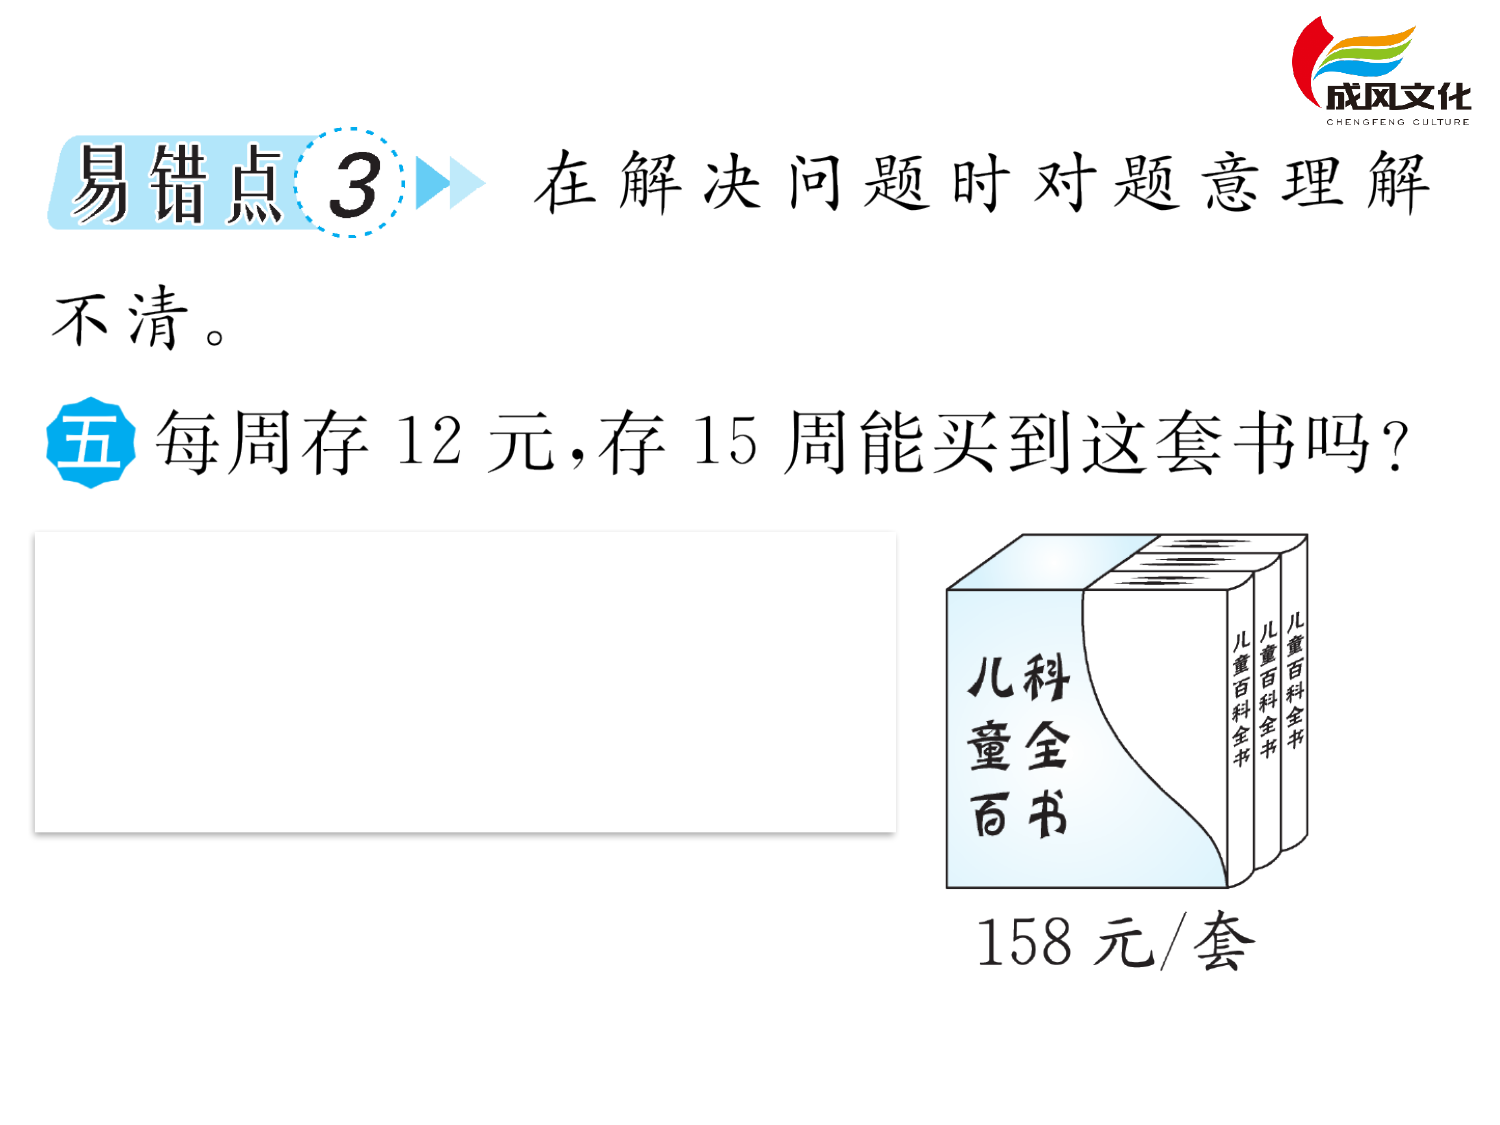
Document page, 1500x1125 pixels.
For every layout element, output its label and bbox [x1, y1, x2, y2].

picture [40, 0, 1489, 991]
